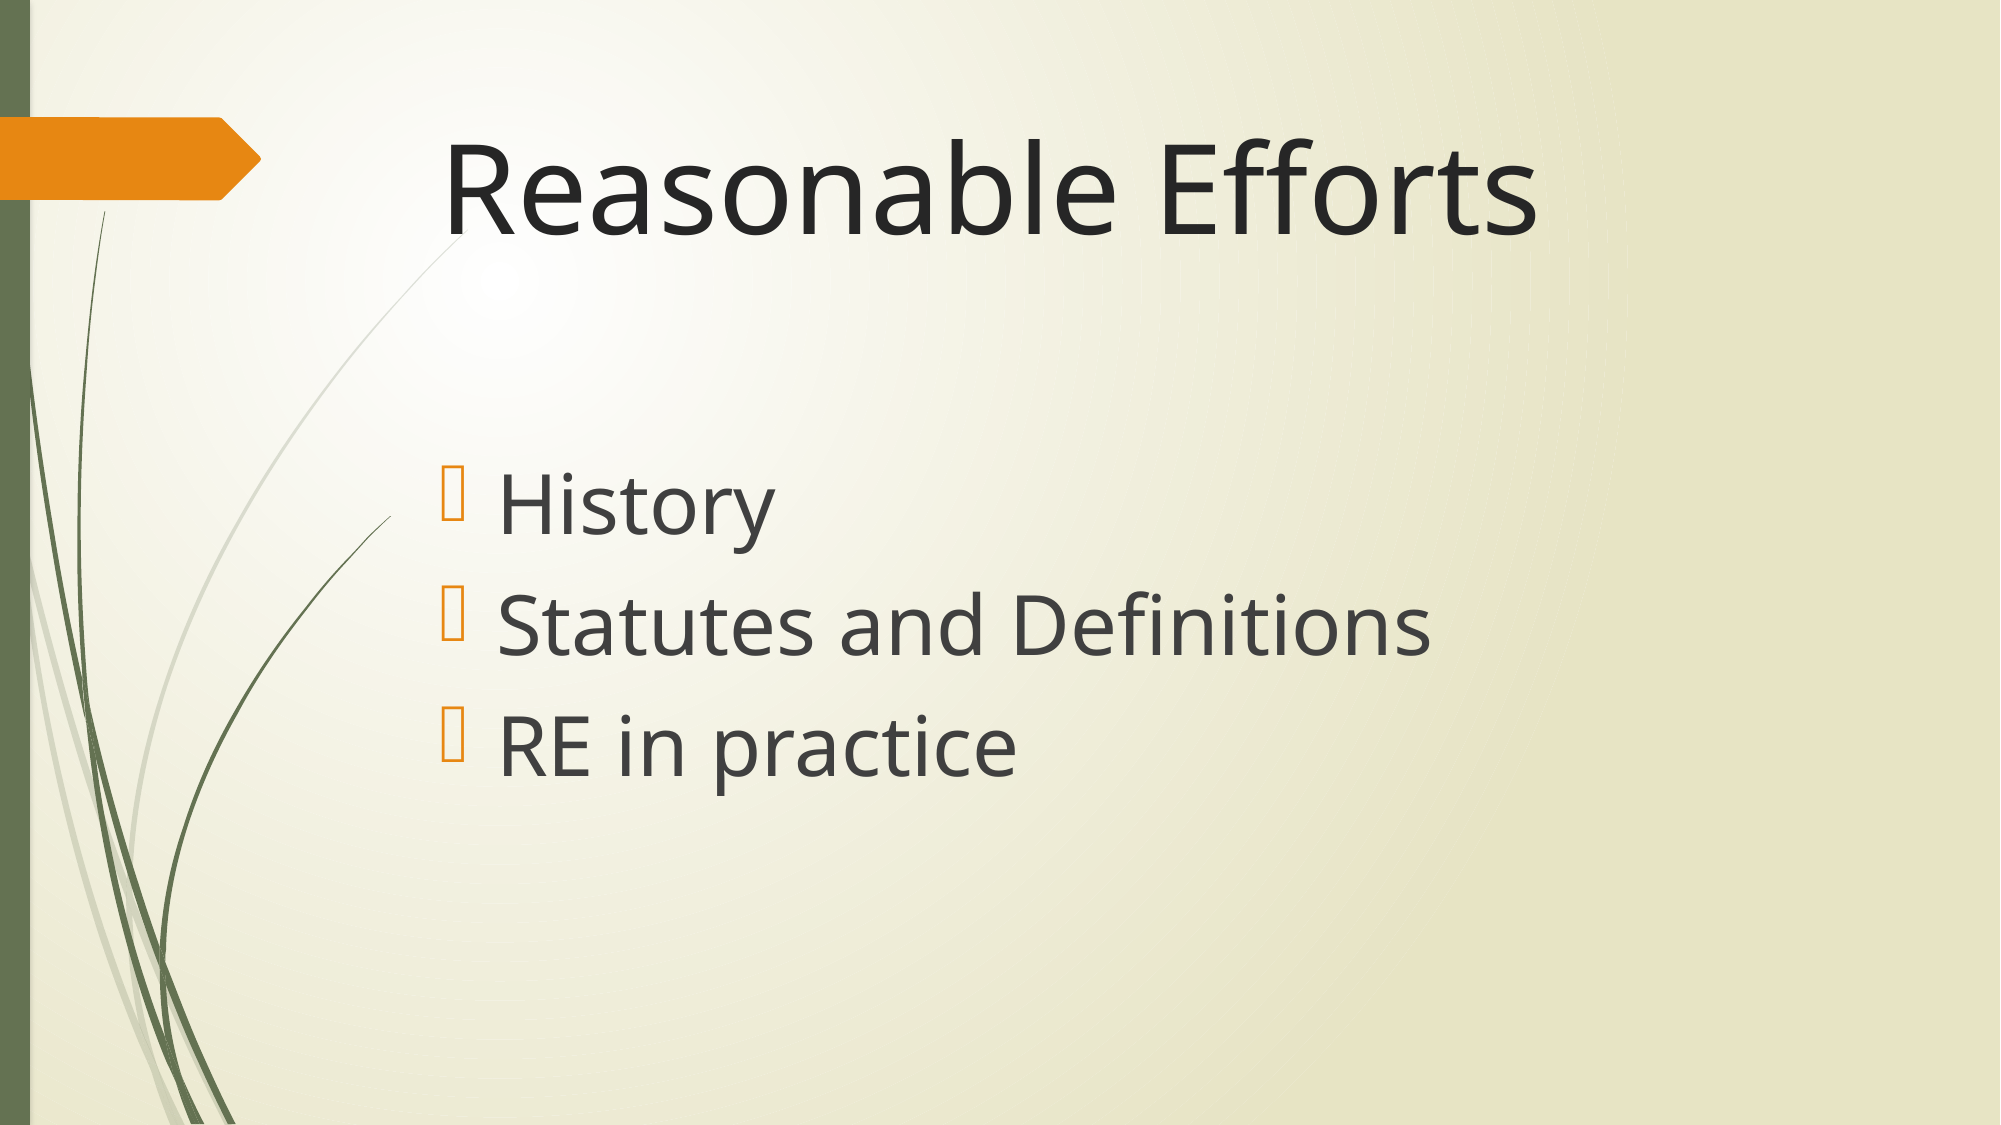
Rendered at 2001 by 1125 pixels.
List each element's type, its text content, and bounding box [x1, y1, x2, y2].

title Reasonable Efforts [424, 102, 1888, 313]
list History Statutes and Definitions RE in practice [424, 443, 1888, 970]
